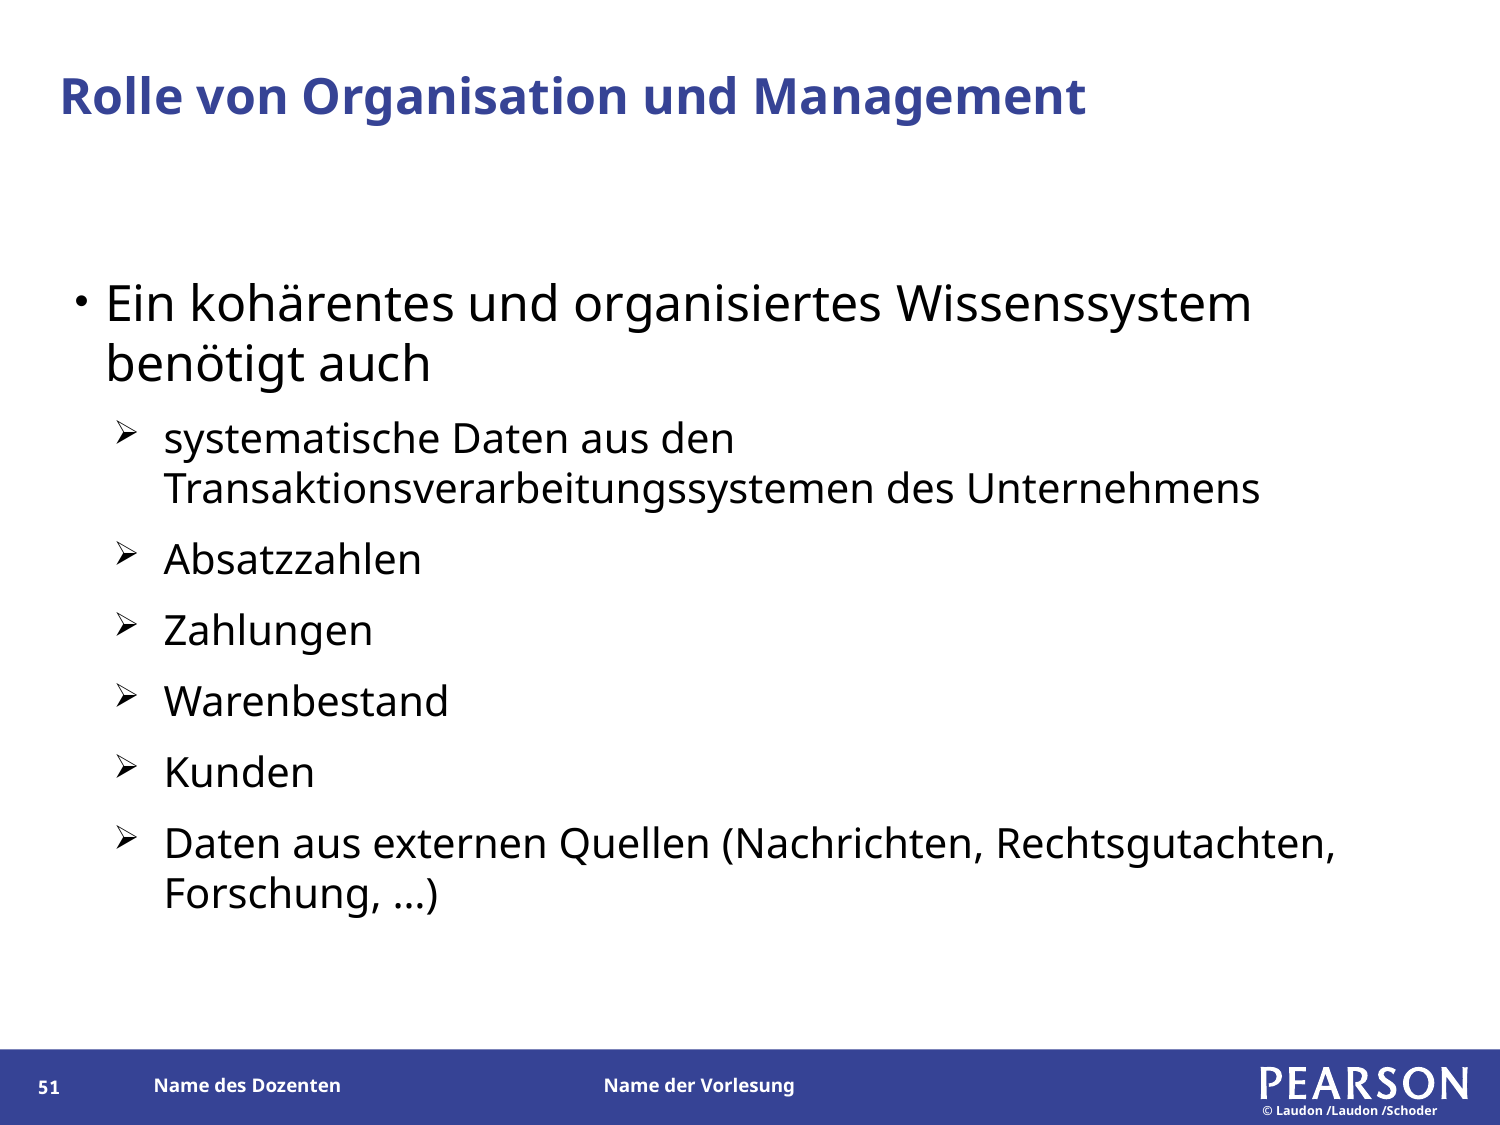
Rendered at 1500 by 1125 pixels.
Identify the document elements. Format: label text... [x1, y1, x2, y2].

slide_number 50 [22, 1067, 136, 1098]
title Rolle von Organisation und Management [59, 64, 1410, 213]
list Ein kohärentes und organisiertes Wissenssystem benötigt auch systematische Daten aus den Transaktionsverarbeitungssystemen des Unternehmens Absatzzahlen Zahlungen Warenbestand Kunden Daten aus externen Quellen (Nachrichten, Rechtsgutachten, Forschung, …) [59, 263, 1410, 1017]
